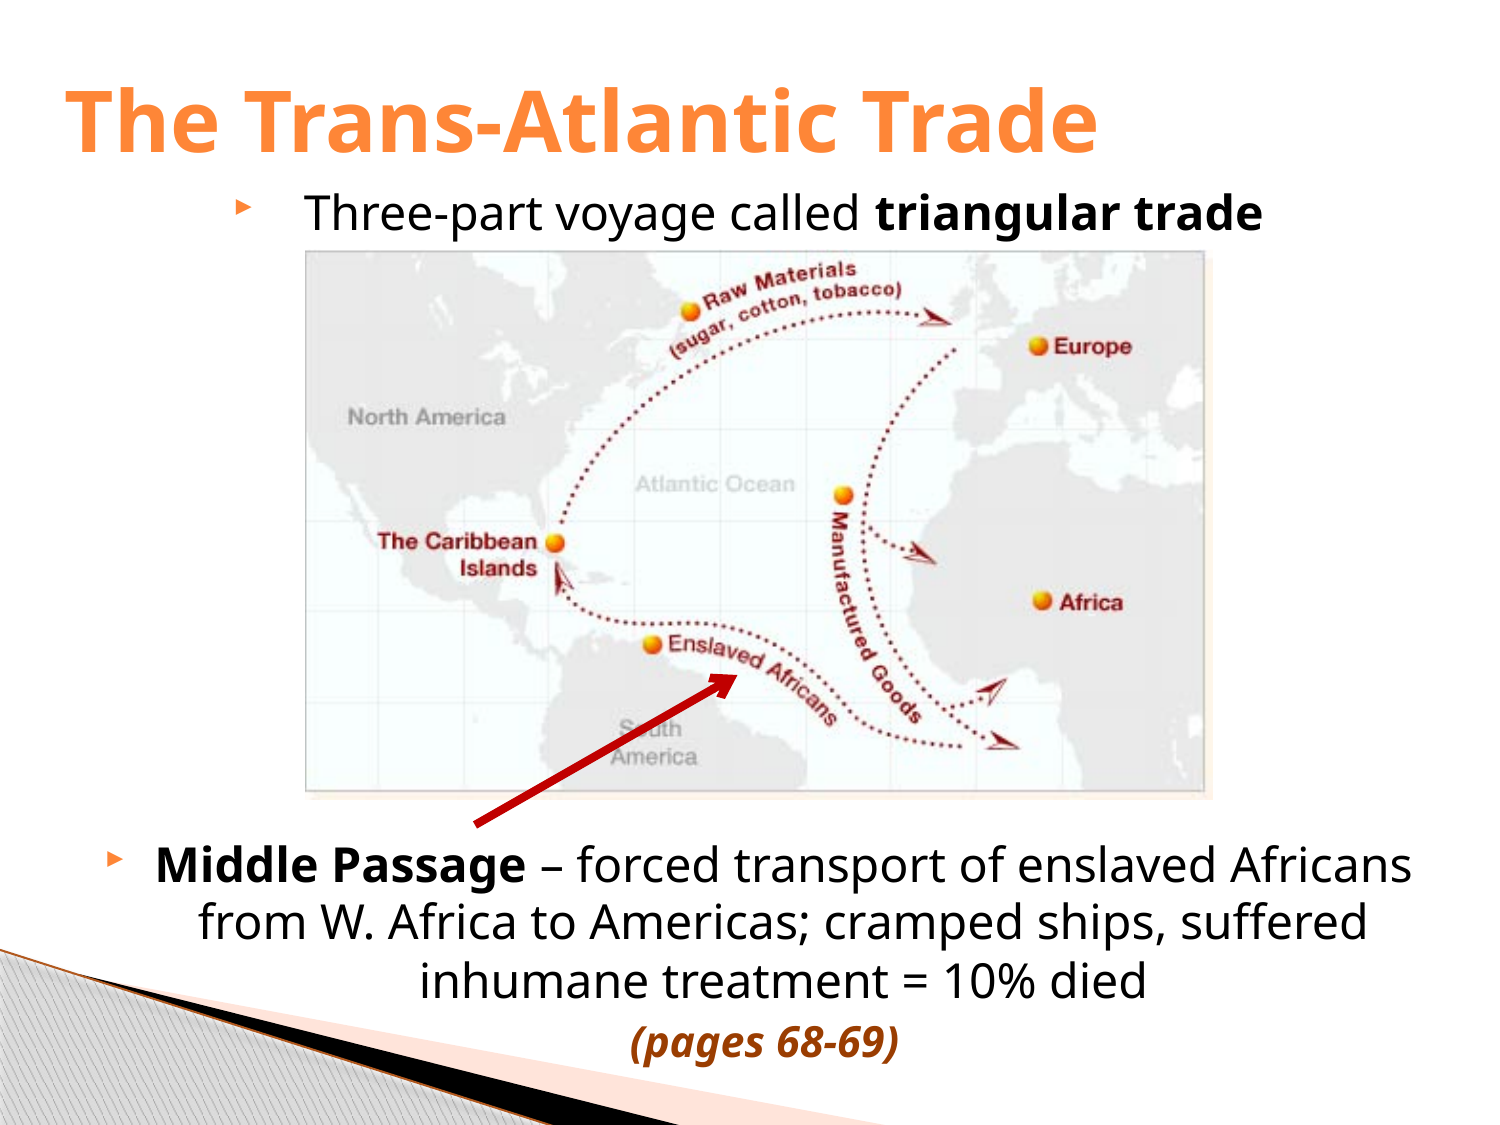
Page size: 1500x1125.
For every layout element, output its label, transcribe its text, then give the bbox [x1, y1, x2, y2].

title The Trans-Atlantic Trade [50, 24, 1400, 213]
list Three-part voyage called triangular trade Middle Passage – forced transport of enslaved Africans from W. Africa to Americas; cramped ships, suffered inhumane treatment = 10% died (pages 68-69) [62, 174, 1450, 1075]
picture [305, 249, 1213, 801]
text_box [474, 674, 738, 826]
